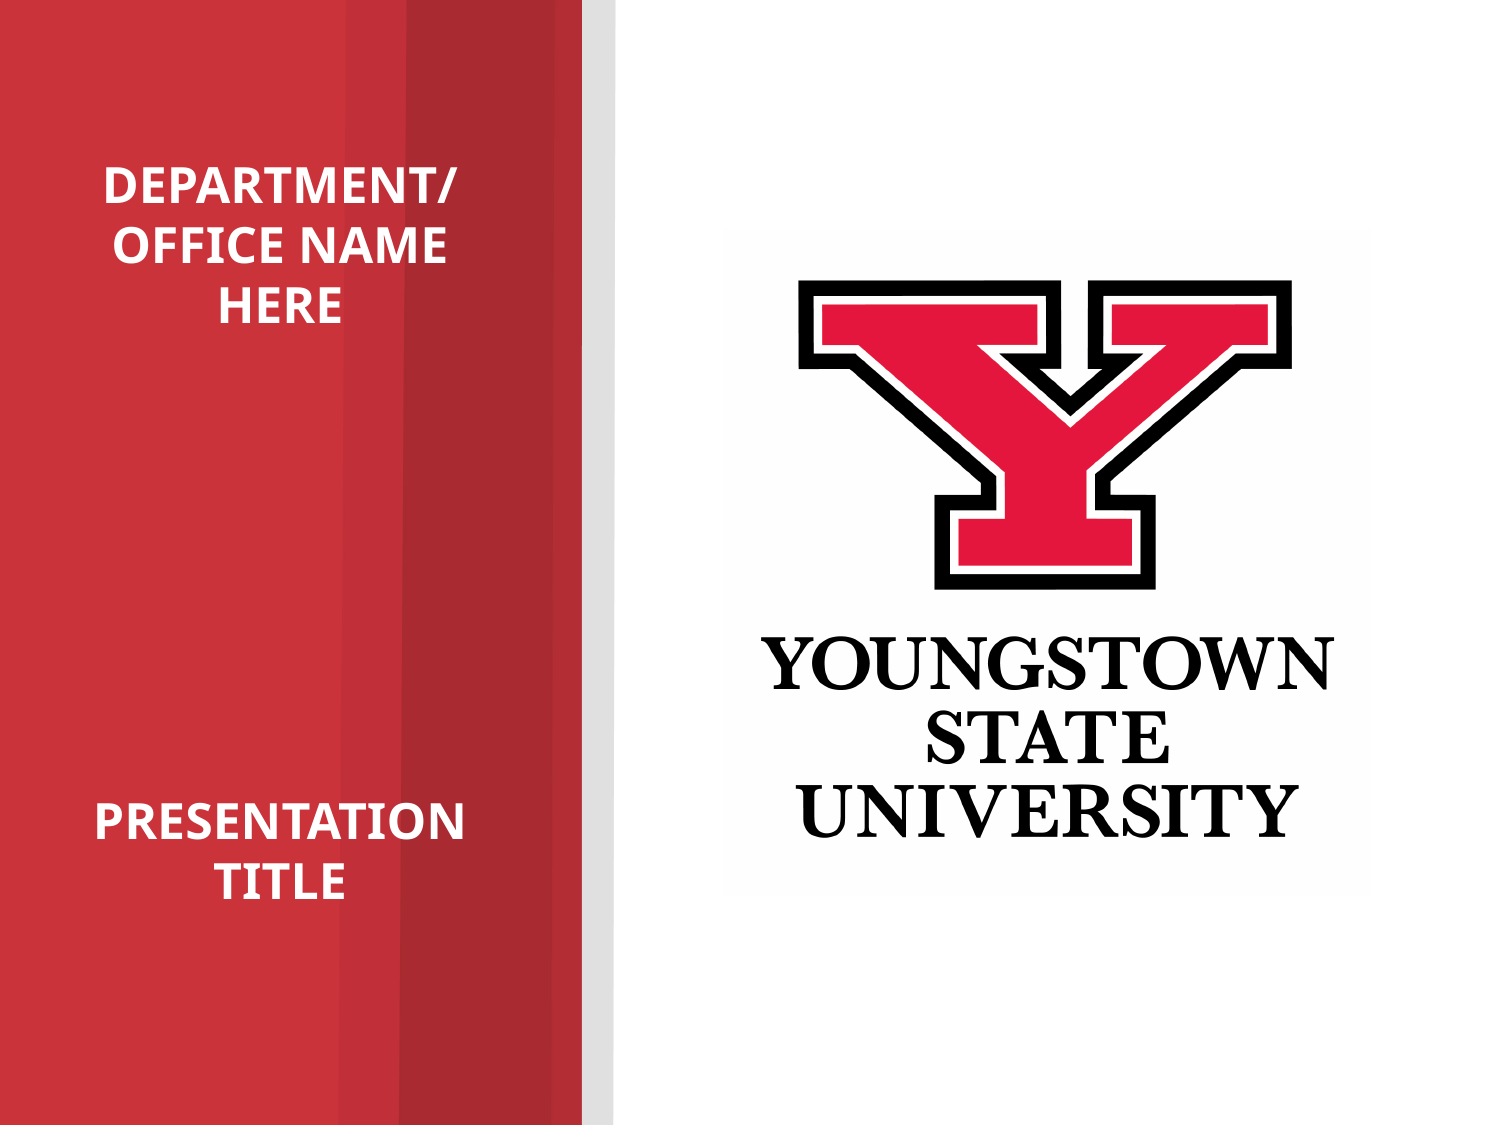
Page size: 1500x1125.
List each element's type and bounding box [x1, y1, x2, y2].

picture [0, 0, 633, 1125]
picture [723, 229, 1371, 896]
